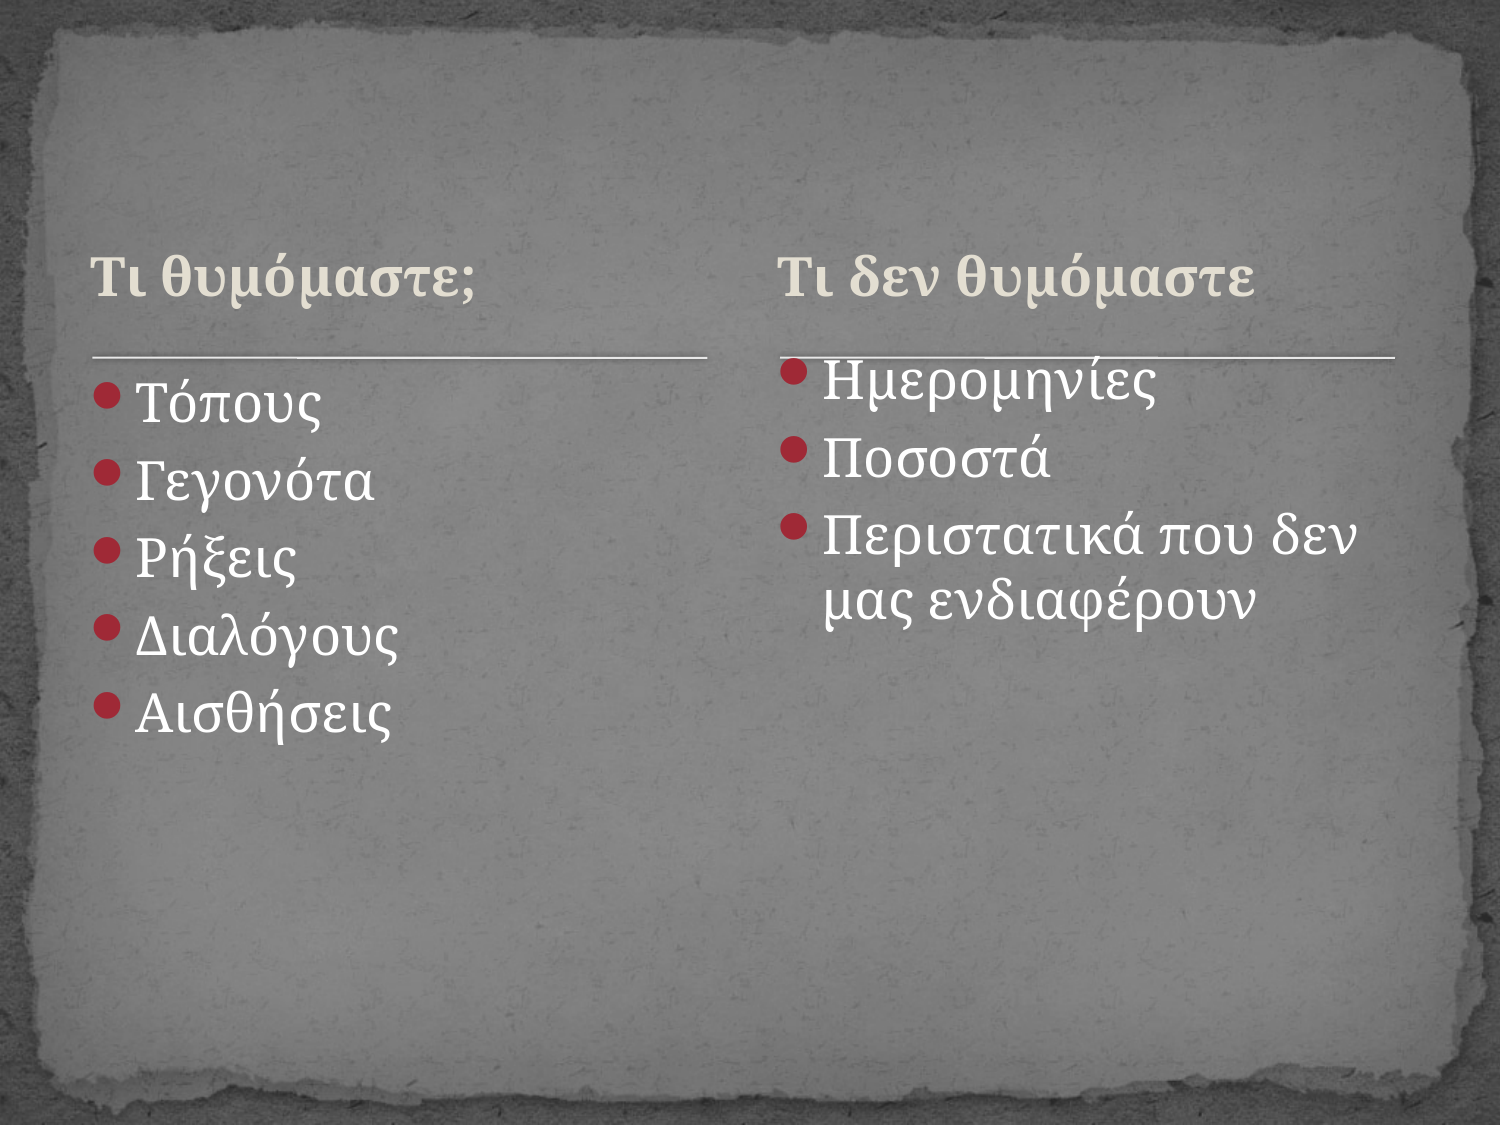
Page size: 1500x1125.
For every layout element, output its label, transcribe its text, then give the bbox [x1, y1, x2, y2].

list Τόπους Γεγονότα Ρήξεις Διαλόγους Αισθήσεις [75, 361, 738, 1004]
list Τι θυμόμαστε; [73, 182, 740, 316]
list Ημερομηνίες Ποσοστά Περιστατικά που δεν μας ενδιαφέρουν [761, 338, 1425, 981]
list Τι δεν θυμόμαστε [760, 228, 1427, 317]
